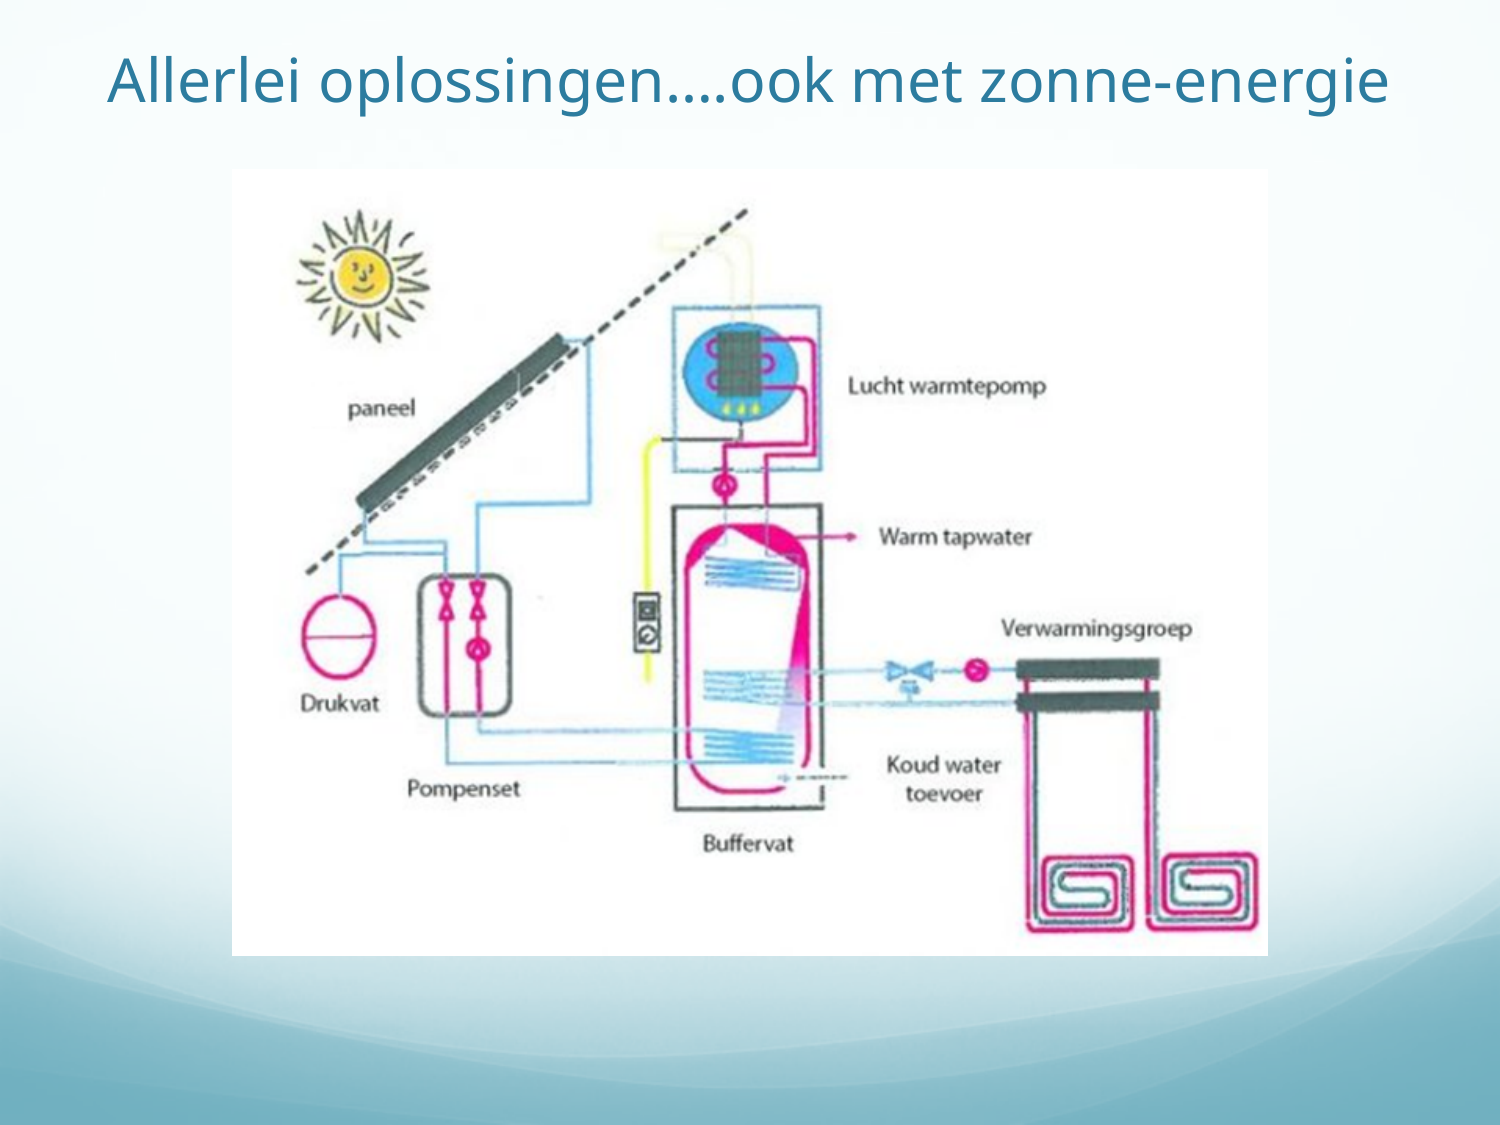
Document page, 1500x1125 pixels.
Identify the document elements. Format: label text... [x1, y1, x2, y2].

picture [232, 169, 1268, 956]
title Allerlei oplossingen….ook met zonne-energie [90, 17, 1410, 123]
